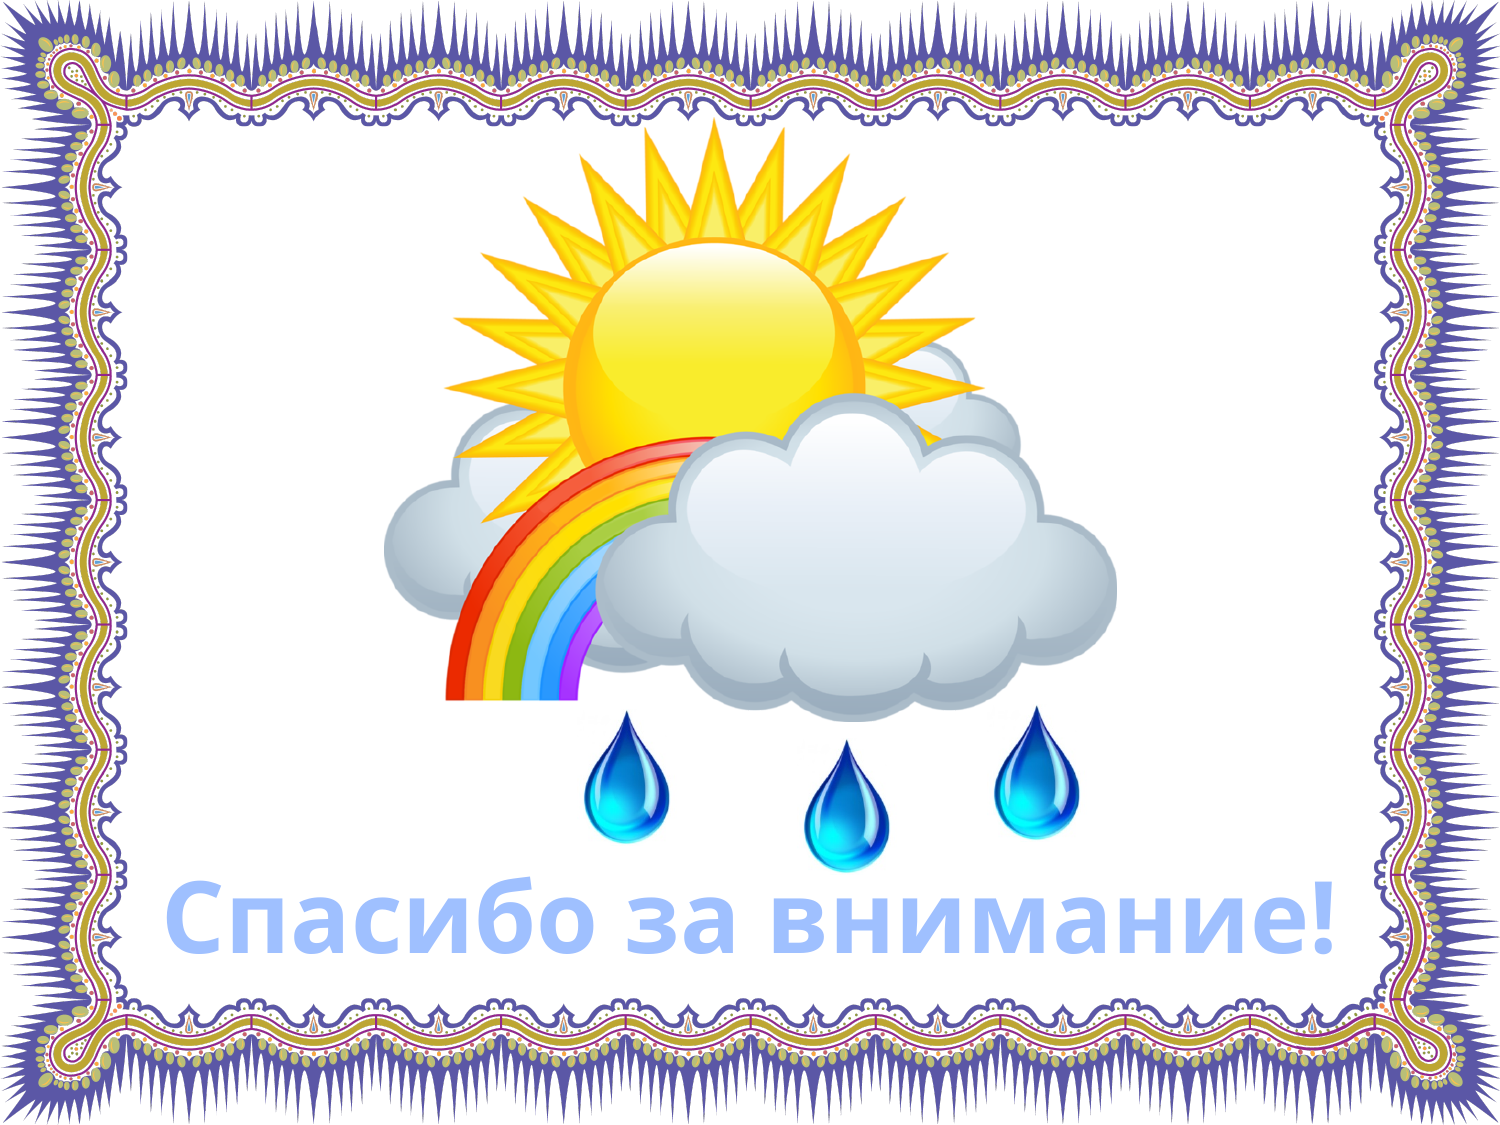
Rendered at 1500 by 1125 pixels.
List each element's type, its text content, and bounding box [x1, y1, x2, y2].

picture [0, 0, 1500, 1125]
text_box Спасибо за внимание! [146, 846, 1355, 981]
